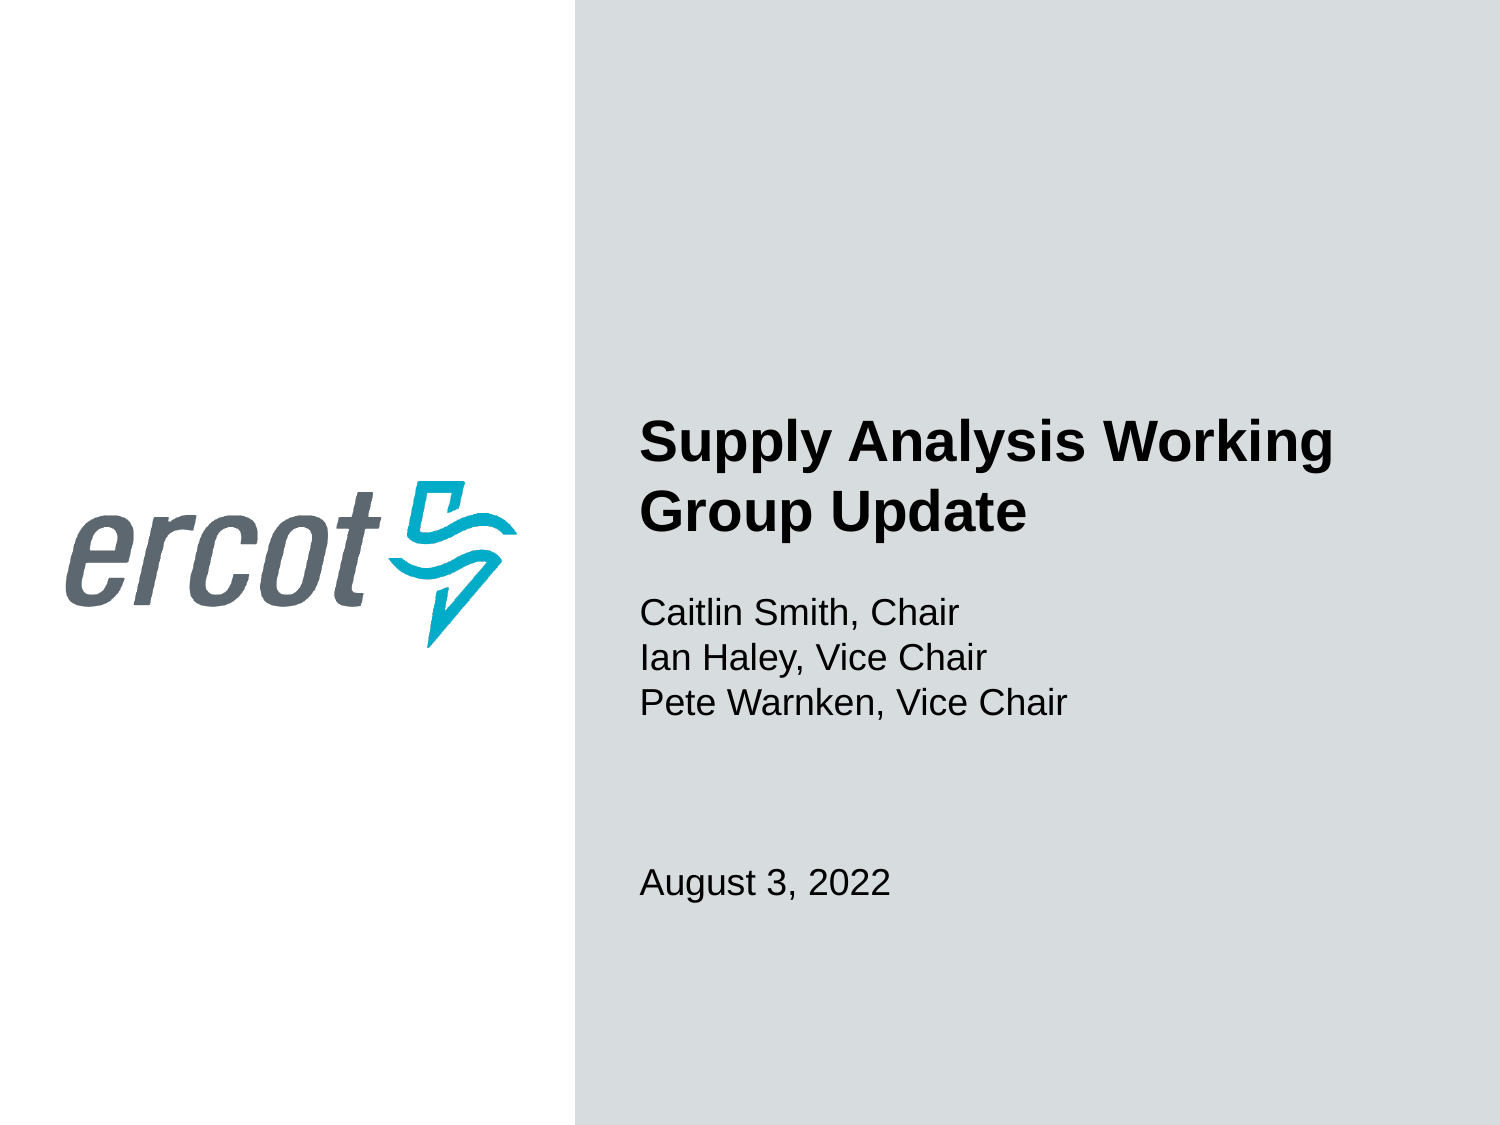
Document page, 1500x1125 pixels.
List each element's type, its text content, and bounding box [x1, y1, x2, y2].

picture [56, 471, 525, 654]
text_box Supply Analysis Working Group Update Caitlin Smith, Chair Ian Haley, Vice Chair Pete Warnken, Vice Chair August 3, 2022 [624, 395, 1450, 911]
